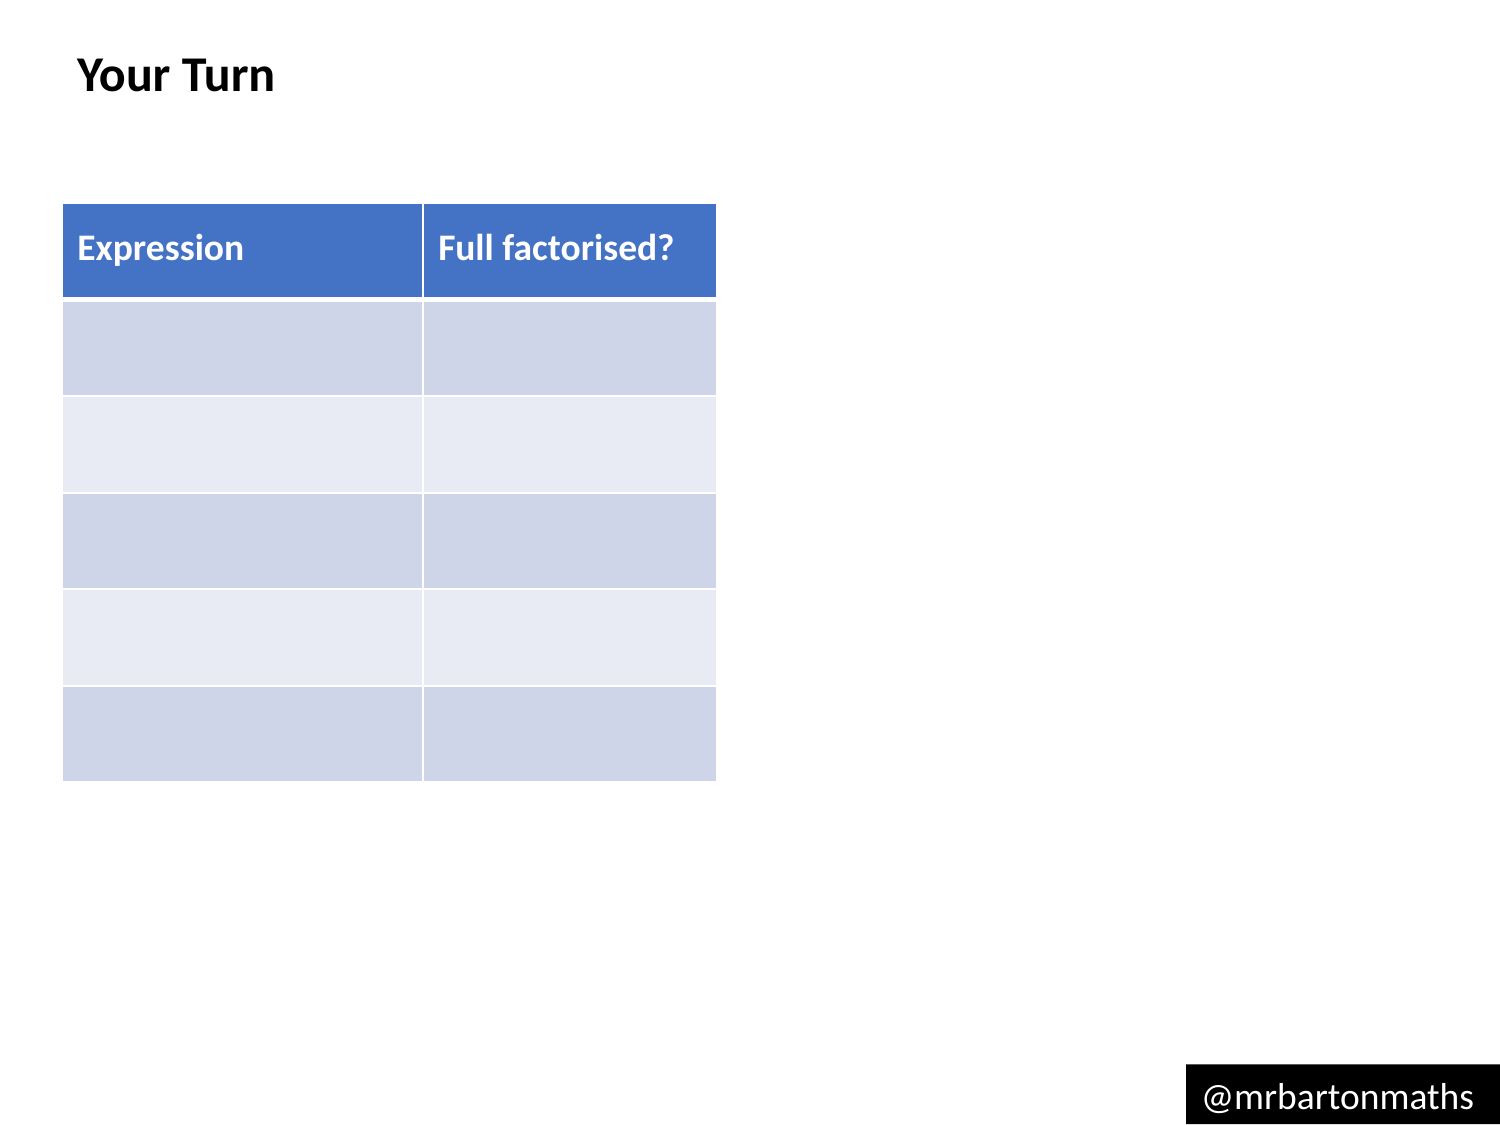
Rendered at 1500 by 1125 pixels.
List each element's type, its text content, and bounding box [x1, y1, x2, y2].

text_box @mrbartonmaths [1186, 1064, 1500, 1125]
text_box Your Turn [62, 34, 506, 110]
